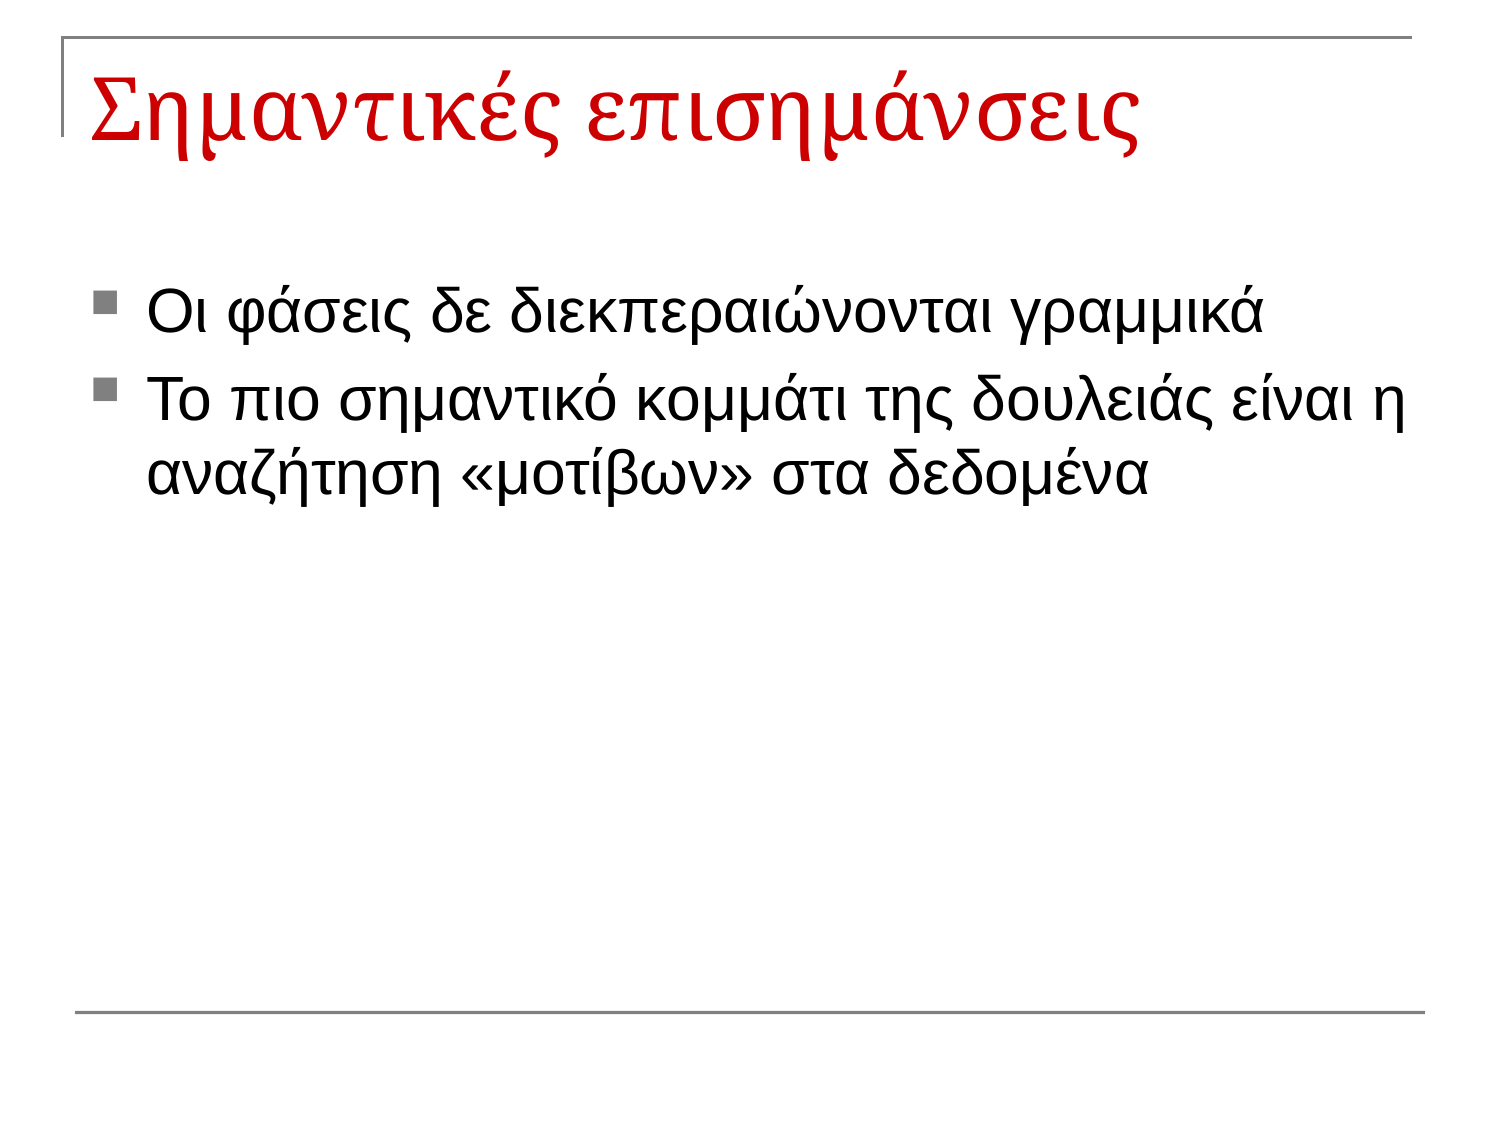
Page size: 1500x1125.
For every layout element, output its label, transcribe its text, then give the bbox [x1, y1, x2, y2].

title Σημαντικές επισημάνσεις [74, 45, 1426, 233]
list Οι φάσεις δε διεκπεραιώνονται γραμμικά Το πιο σημαντικό κομμάτι της δουλειάς είναι η αναζήτηση «μοτίβων» στα δεδομένα [74, 262, 1426, 1006]
